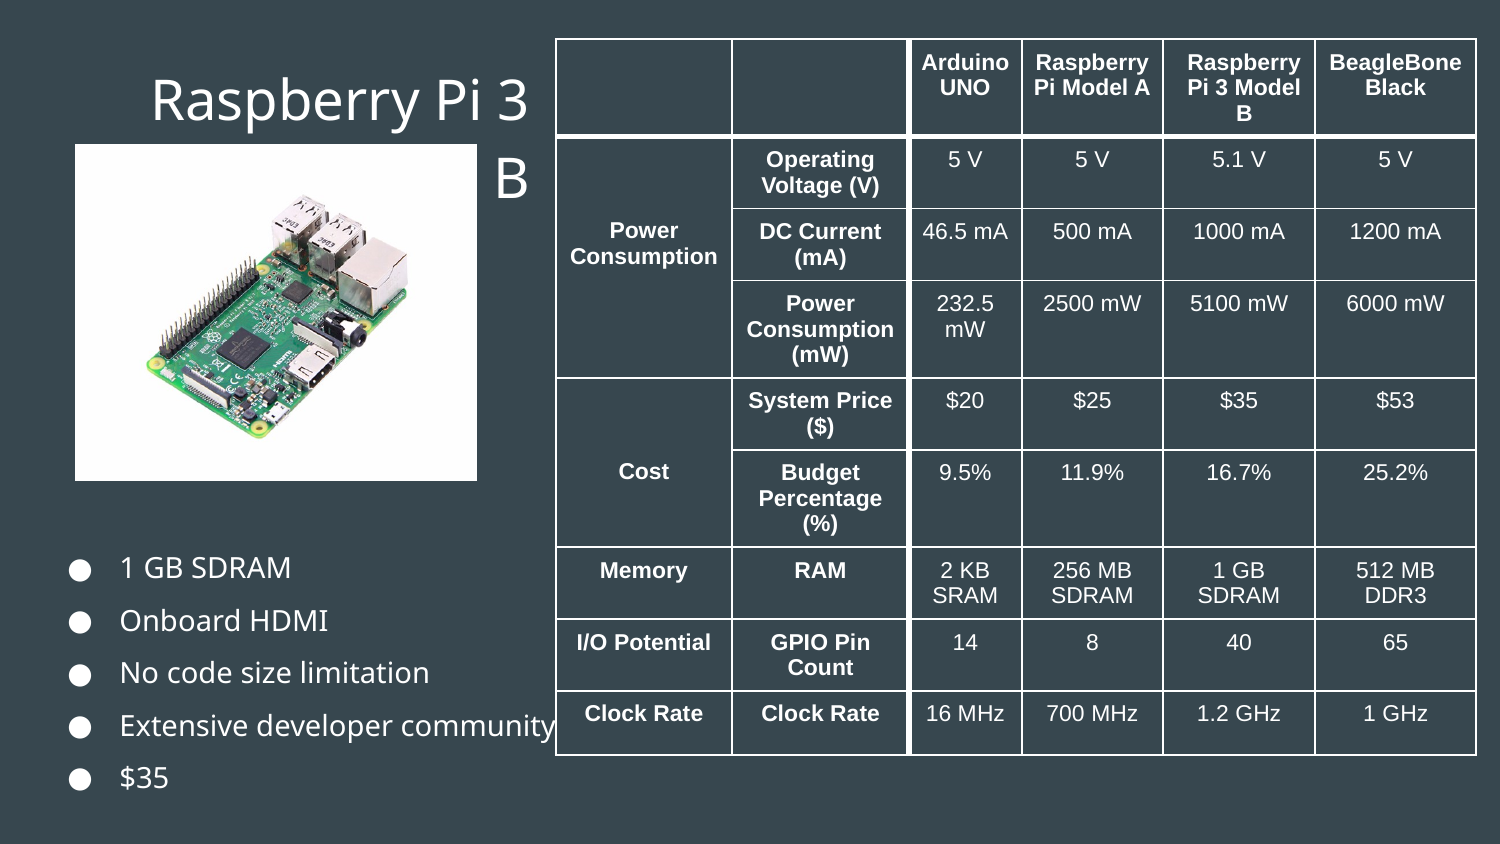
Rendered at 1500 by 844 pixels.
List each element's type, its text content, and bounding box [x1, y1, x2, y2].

table_cell 8 [1023, 620, 1162, 690]
subtitle Raspberry Pi 3 Model B [29, 39, 546, 194]
table_cell System Price ($) [733, 379, 906, 449]
table_cell 1.2 GHz [1164, 692, 1314, 754]
table_cell 46.5 mA [912, 209, 1021, 280]
table_cell Budget Percentage (%) [733, 451, 906, 546]
table_cell 5.1 V [1164, 139, 1314, 208]
table_cell 65 [1316, 620, 1475, 690]
table_cell 232.5 mW [912, 281, 1021, 377]
table_cell $20 [912, 379, 1021, 449]
table_cell 256 MB SDRAM [1023, 548, 1162, 618]
table_cell Clock Rate [733, 692, 906, 754]
table_cell Memory [557, 548, 731, 618]
table_cell Power Consumption [557, 139, 731, 377]
table_cell 500 mA [1023, 209, 1162, 280]
table_cell 9.5% [912, 451, 1021, 546]
table_cell 25.2% [1316, 451, 1475, 546]
table_cell Cost [557, 379, 731, 546]
picture [74, 144, 477, 482]
list 1 GB SDRAM Onboard HDMI No code size limitation Extensive developer community $35 [29, 516, 583, 805]
table_cell 5 V [912, 139, 1021, 208]
table_cell 40 [1164, 620, 1314, 690]
table_cell 700 MHz [1023, 692, 1162, 754]
table_cell 6000 mW [1316, 281, 1475, 377]
table_cell 1000 mA [1164, 209, 1314, 280]
table_cell 16 MHz [912, 692, 1021, 754]
table_cell 2 KB SRAM [912, 548, 1021, 618]
table_cell 14 [912, 620, 1021, 690]
table_cell GPIO Pin Count [733, 620, 906, 690]
table_cell I/O Potential [557, 620, 731, 690]
table_cell 1 GHz [1316, 692, 1475, 754]
table_cell Operating Voltage (V) [733, 139, 906, 208]
table_cell $25 [1023, 379, 1162, 449]
table_header [557, 40, 731, 134]
table_cell $35 [1164, 379, 1314, 449]
table_cell 5 V [1316, 139, 1475, 208]
table_cell 2500 mW [1023, 281, 1162, 377]
table_cell 1200 mA [1316, 209, 1475, 280]
table_header BeagleBone Black [1316, 40, 1475, 134]
table_cell 16.7% [1164, 451, 1314, 546]
table_header [733, 40, 906, 134]
table_header Raspberry Pi Model A [1023, 40, 1162, 134]
table_cell RAM [733, 548, 906, 618]
table_cell DC Current (mA) [733, 209, 906, 280]
table_cell 5100 mW [1164, 281, 1314, 377]
table_cell $53 [1316, 379, 1475, 449]
table_cell 512 MB DDR3 [1316, 548, 1475, 618]
table_header Raspberry Pi 3 Model B [1164, 40, 1314, 134]
table_cell Power Consumption (mW) [733, 281, 906, 377]
table_cell 1 GB SDRAM [1164, 548, 1314, 618]
table_cell Clock Rate [557, 692, 731, 754]
table_header Arduino UNO [912, 40, 1021, 134]
table_cell 5 V [1023, 139, 1162, 208]
table_cell 11.9% [1023, 451, 1162, 546]
